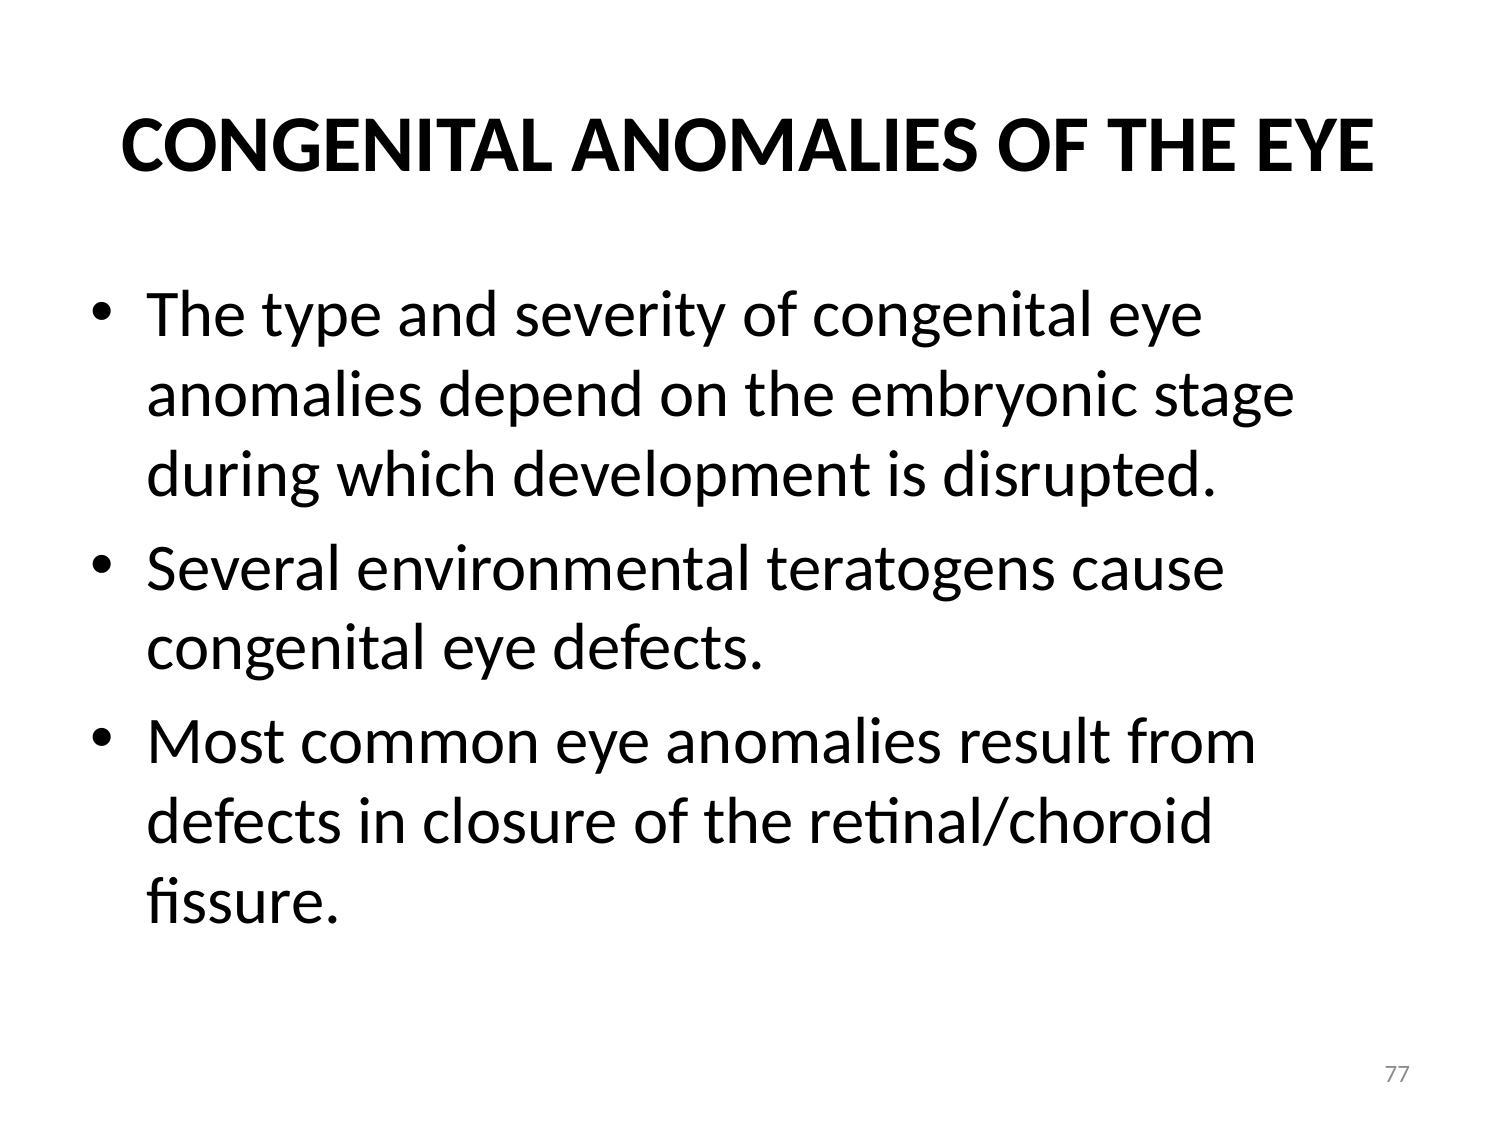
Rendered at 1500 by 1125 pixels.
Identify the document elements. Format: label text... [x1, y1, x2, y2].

list The type and severity of congenital eye anomalies depend on the embryonic stage during which development is disrupted. Several environmental teratogens cause congenital eye defects. Most common eye anomalies result from defects in closure of the retinal/choroid fissure. [75, 262, 1425, 1005]
title Congenital Anomalies of the Eye [75, 45, 1425, 233]
slide_number 77 [1074, 1042, 1425, 1103]
